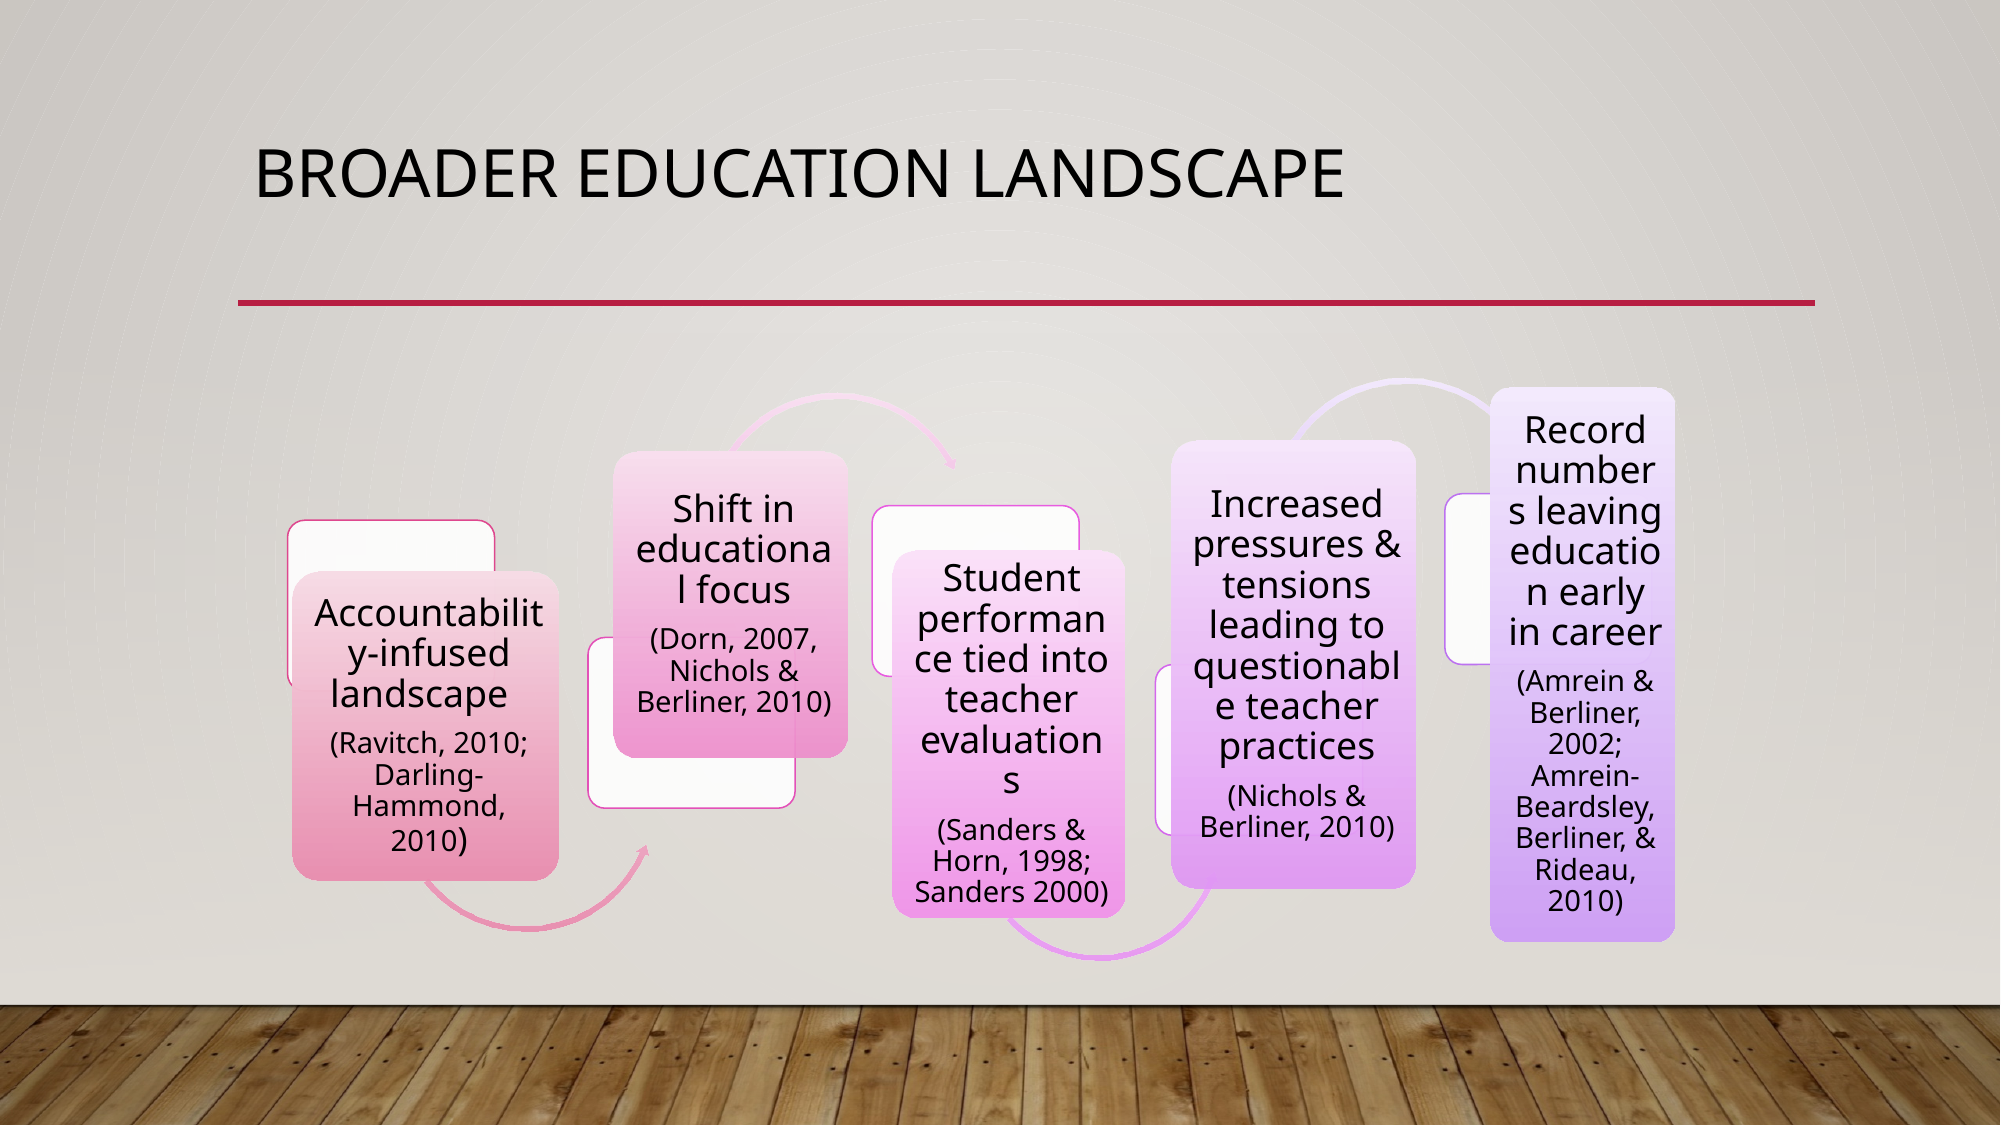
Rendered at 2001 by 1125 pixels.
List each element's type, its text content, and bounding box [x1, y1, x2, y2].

title Broader Education Landscape [238, 131, 1814, 305]
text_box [287, 249, 1676, 1080]
picture [0, 1005, 2000, 1125]
